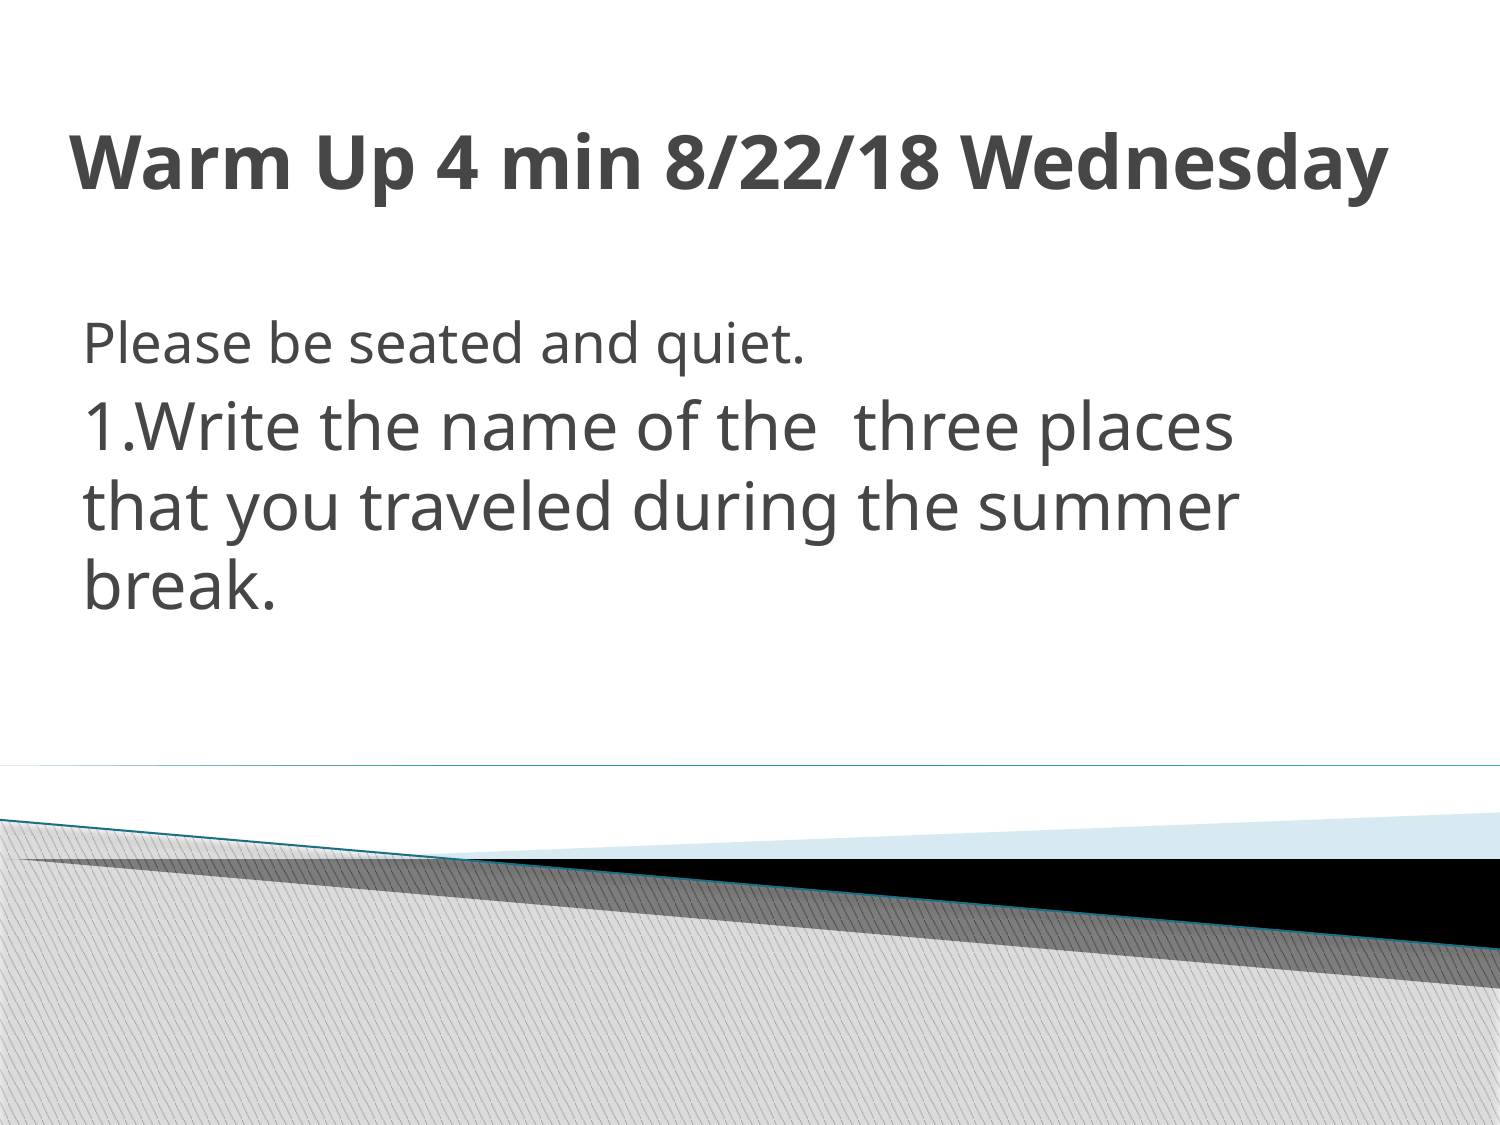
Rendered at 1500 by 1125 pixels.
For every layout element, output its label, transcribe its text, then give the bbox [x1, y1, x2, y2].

title Warm Up 4 min 8/22/18 Wednesday [5, 62, 1456, 213]
picture [5, 859, 75, 865]
picture [1325, 936, 1500, 989]
subtitle Please be seated and quiet. 1.Write the name of the three places that you traveled during the summer break. [75, 299, 1325, 988]
